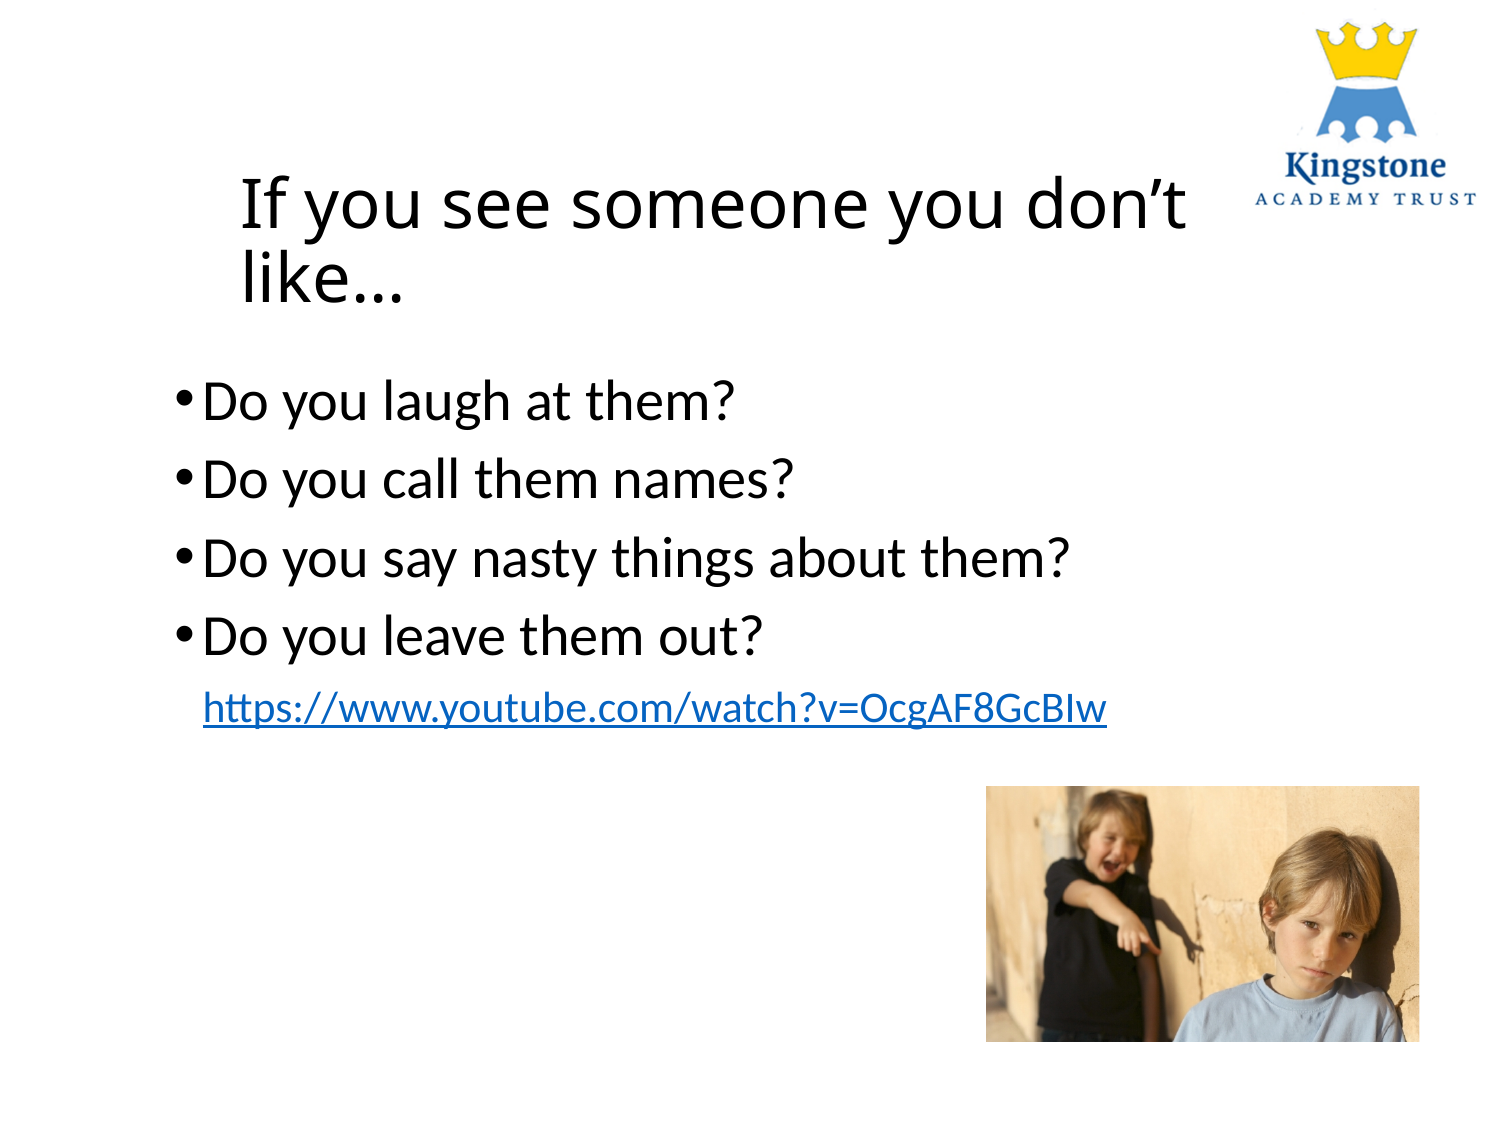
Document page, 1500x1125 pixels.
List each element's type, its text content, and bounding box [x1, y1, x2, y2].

list Do you laugh at them? Do you call them names? Do you say nasty things about them? Do you leave them out? https://www.youtube.com/watch?v=OcgAF8GcBIw [159, 362, 1341, 953]
picture [1228, 1, 1500, 227]
picture [986, 786, 1420, 1042]
title If you see someone you don’t like… [225, 149, 1275, 338]
